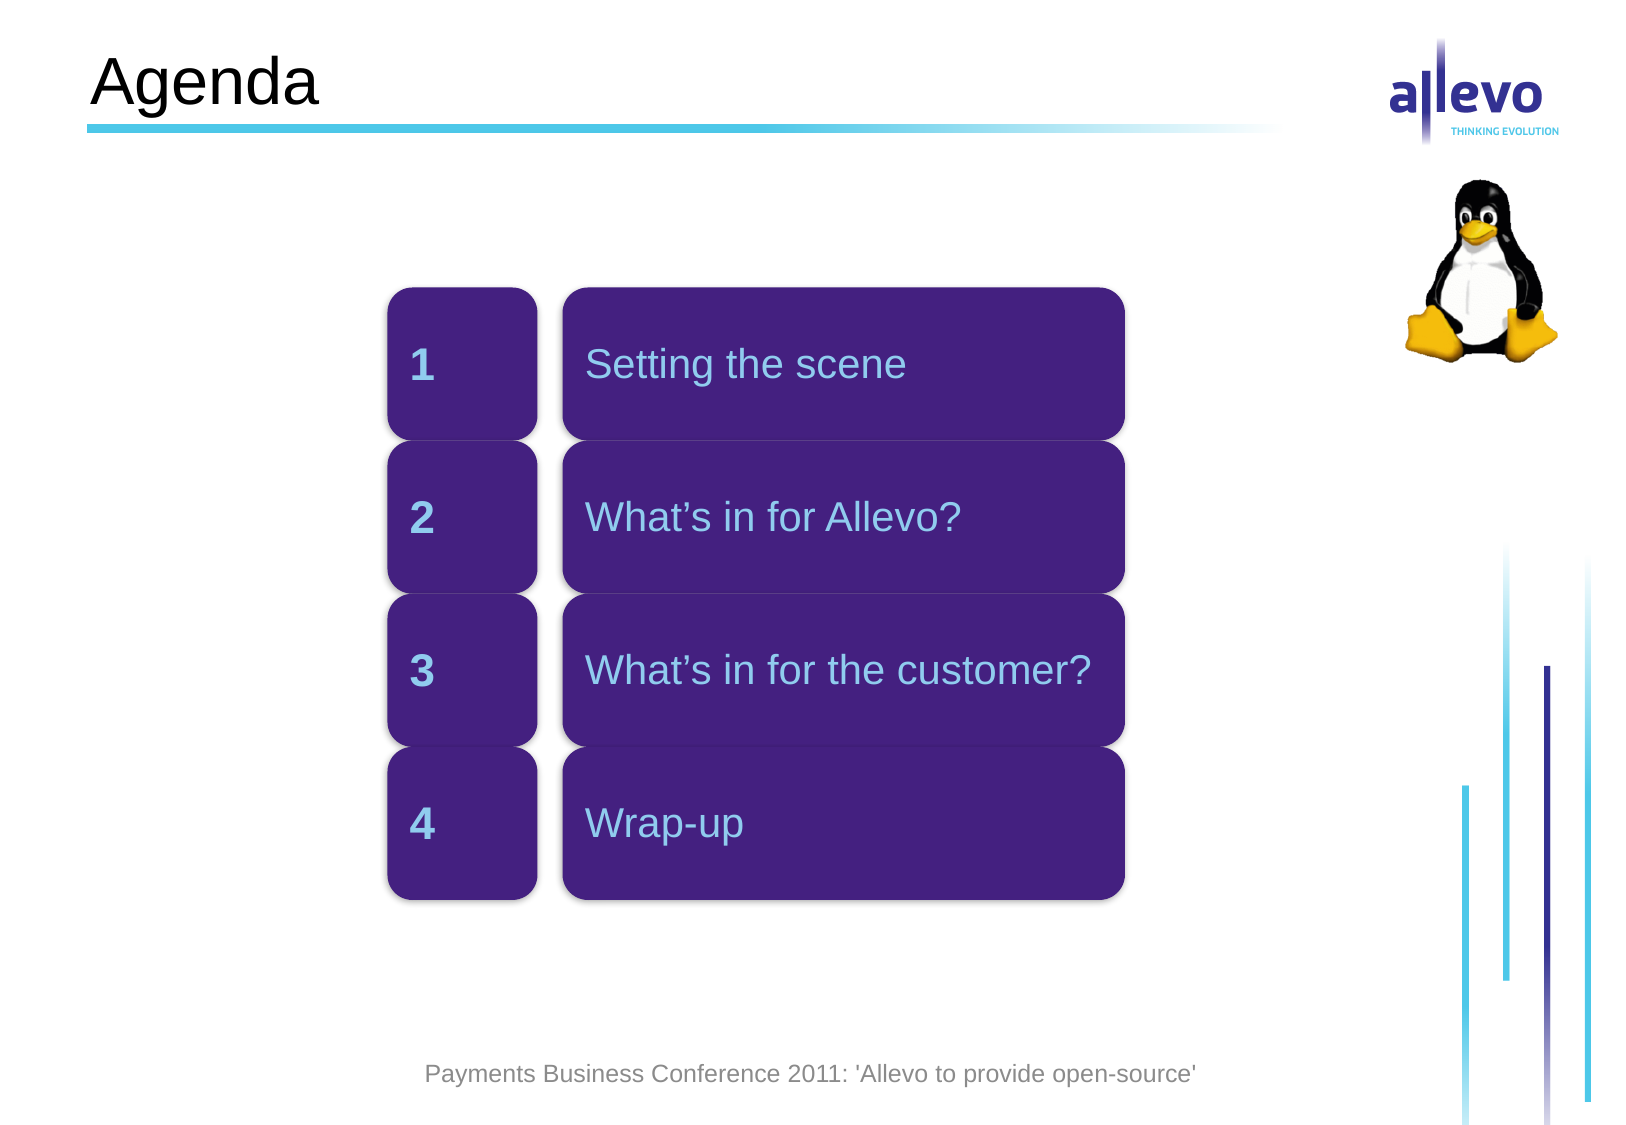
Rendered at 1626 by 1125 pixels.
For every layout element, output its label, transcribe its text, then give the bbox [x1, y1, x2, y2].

picture [87, 0, 1587, 367]
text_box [562, 287, 1126, 901]
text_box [387, 287, 538, 901]
title Agenda [74, 24, 1369, 131]
footer Payments Business Conference 2011: 'Allevo to provide open-source' [347, 1042, 1275, 1103]
picture [1462, 490, 1591, 1125]
